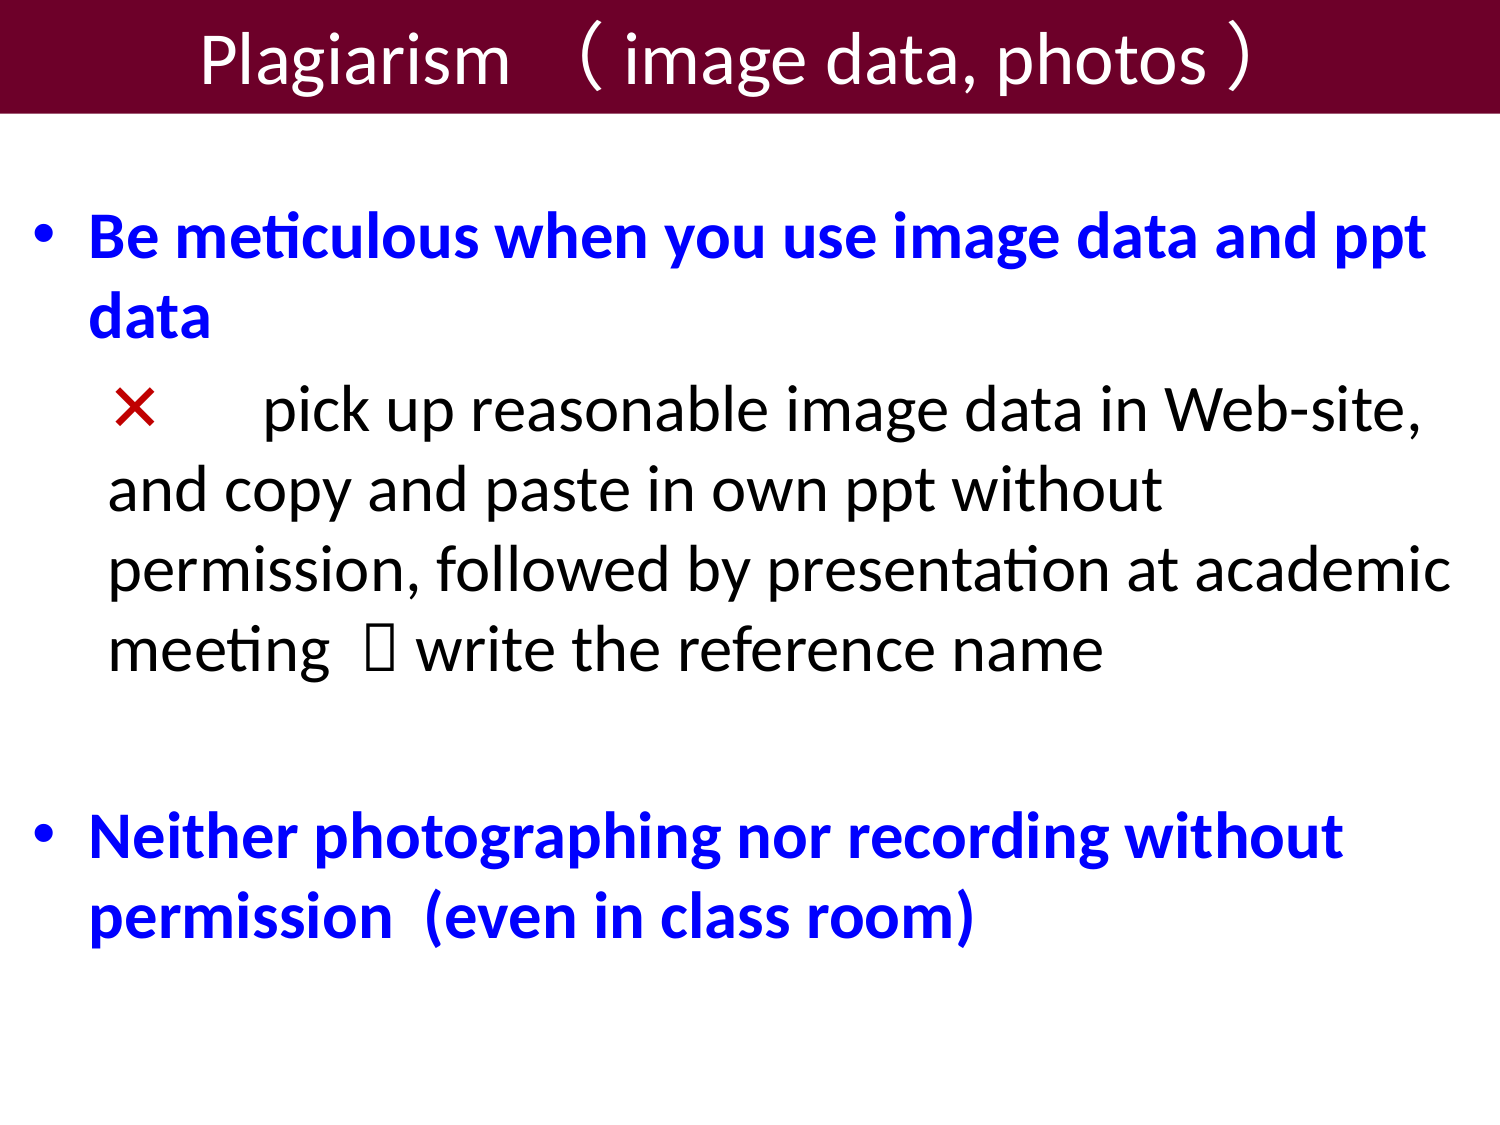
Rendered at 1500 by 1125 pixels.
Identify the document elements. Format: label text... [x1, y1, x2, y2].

list Be meticulous when you use image data and ppt data ✕ pick up reasonable image data in Web-site, and copy and paste in own ppt without permission, followed by presentation at academic meeting  write the reference name Neither photographing nor recording without permission (even in class room) [17, 184, 1483, 1041]
title Plagiarism（image data, photos） [0, 0, 1500, 114]
